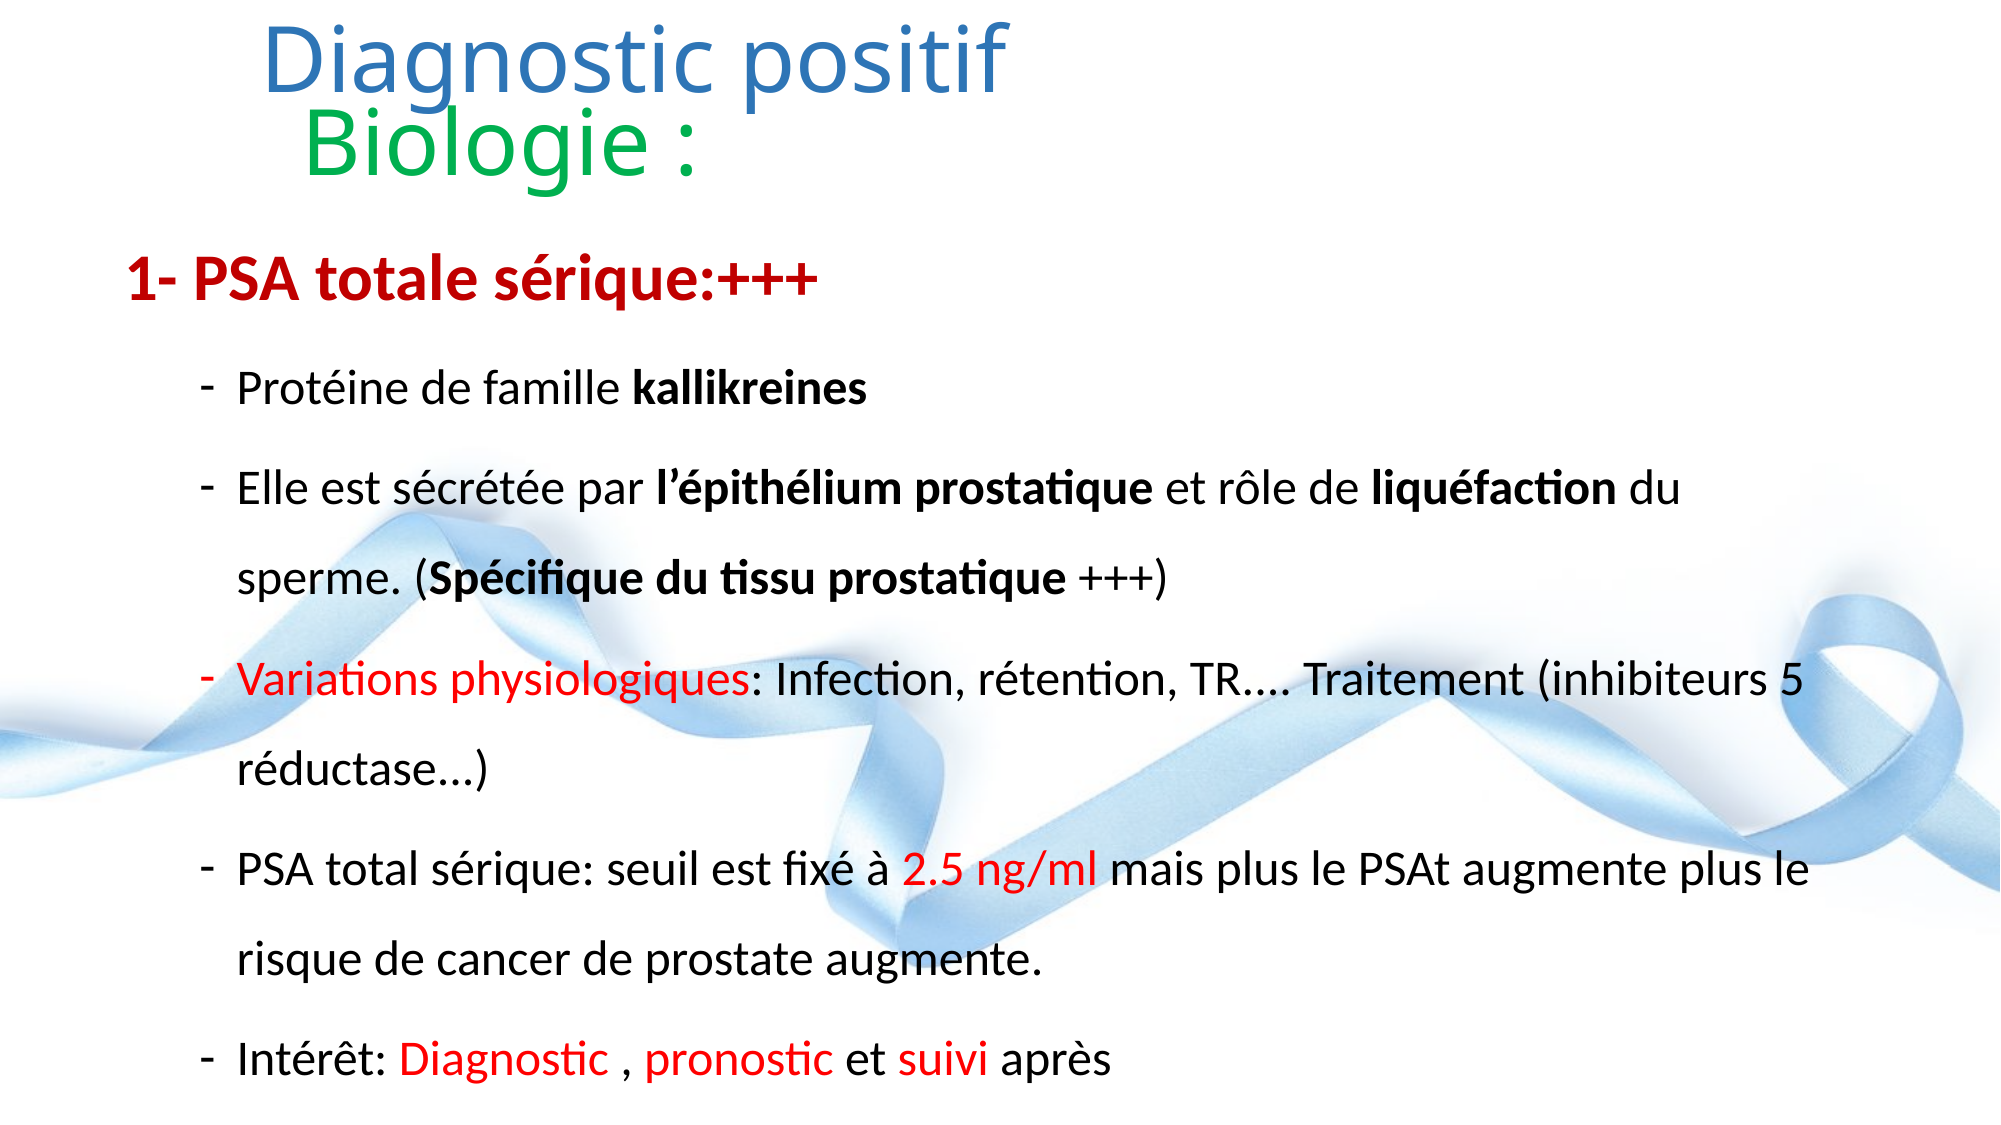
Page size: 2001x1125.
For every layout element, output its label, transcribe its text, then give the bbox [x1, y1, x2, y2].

list 1- PSA totale sérique:+++ Protéine de famille kallikreines Elle est sécrétée par l’épithélium prostatique et rôle de liquéfaction du sperme. (Spécifique du tissu prostatique +++) Variations physiologiques: Infection, rétention, TR.... Traitement (inhibiteurs 5 réductase...) PSA total sérique: seuil est fixé à 2.5 ng/ml mais plus le PSAt augmente plus le risque de cancer de prostate augmente. Intérêt: Diagnostic , pronostic et suivi après [109, 186, 1835, 1125]
title Diagnostic positif [245, 0, 1780, 126]
text_box Biologie : [286, 86, 1110, 205]
